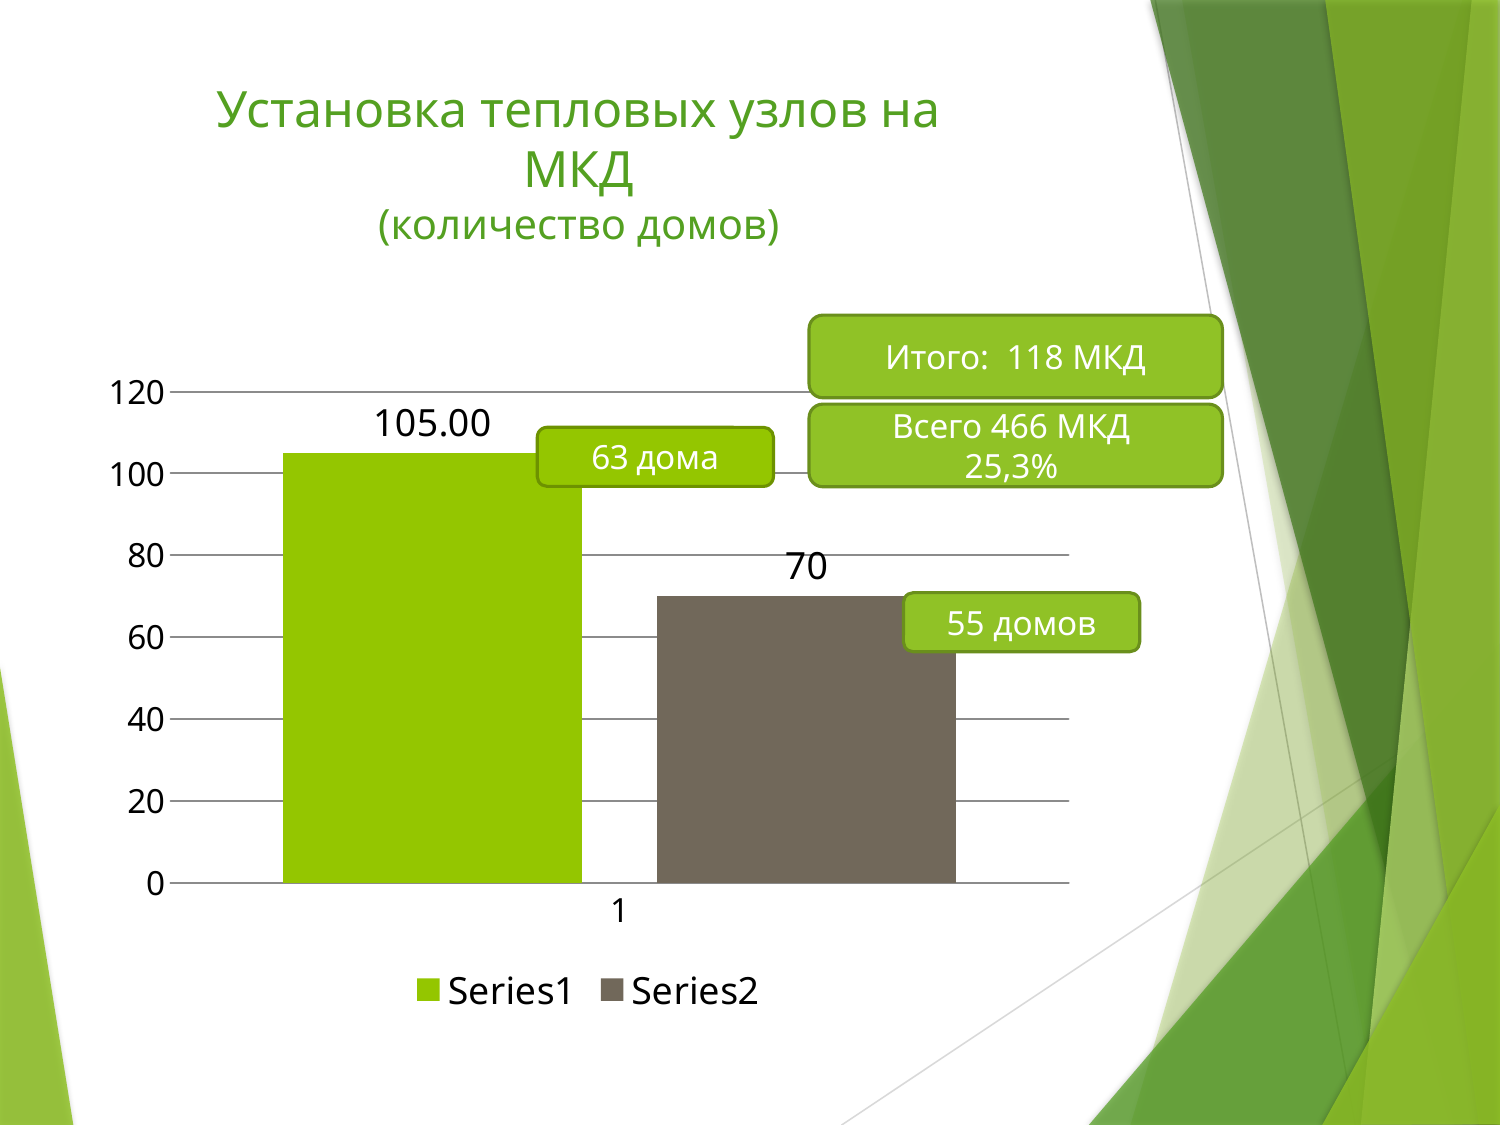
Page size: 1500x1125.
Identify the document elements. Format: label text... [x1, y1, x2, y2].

chart [87, 355, 1089, 1024]
text_box Итого: 118 МКД [807, 313, 1225, 400]
text_box 55 домов [1094, 591, 1142, 654]
text_box Всего 466 МКД 25,3% [1094, 402, 1225, 489]
title Установка тепловых узлов на МКД (количество домов) [159, 69, 999, 258]
